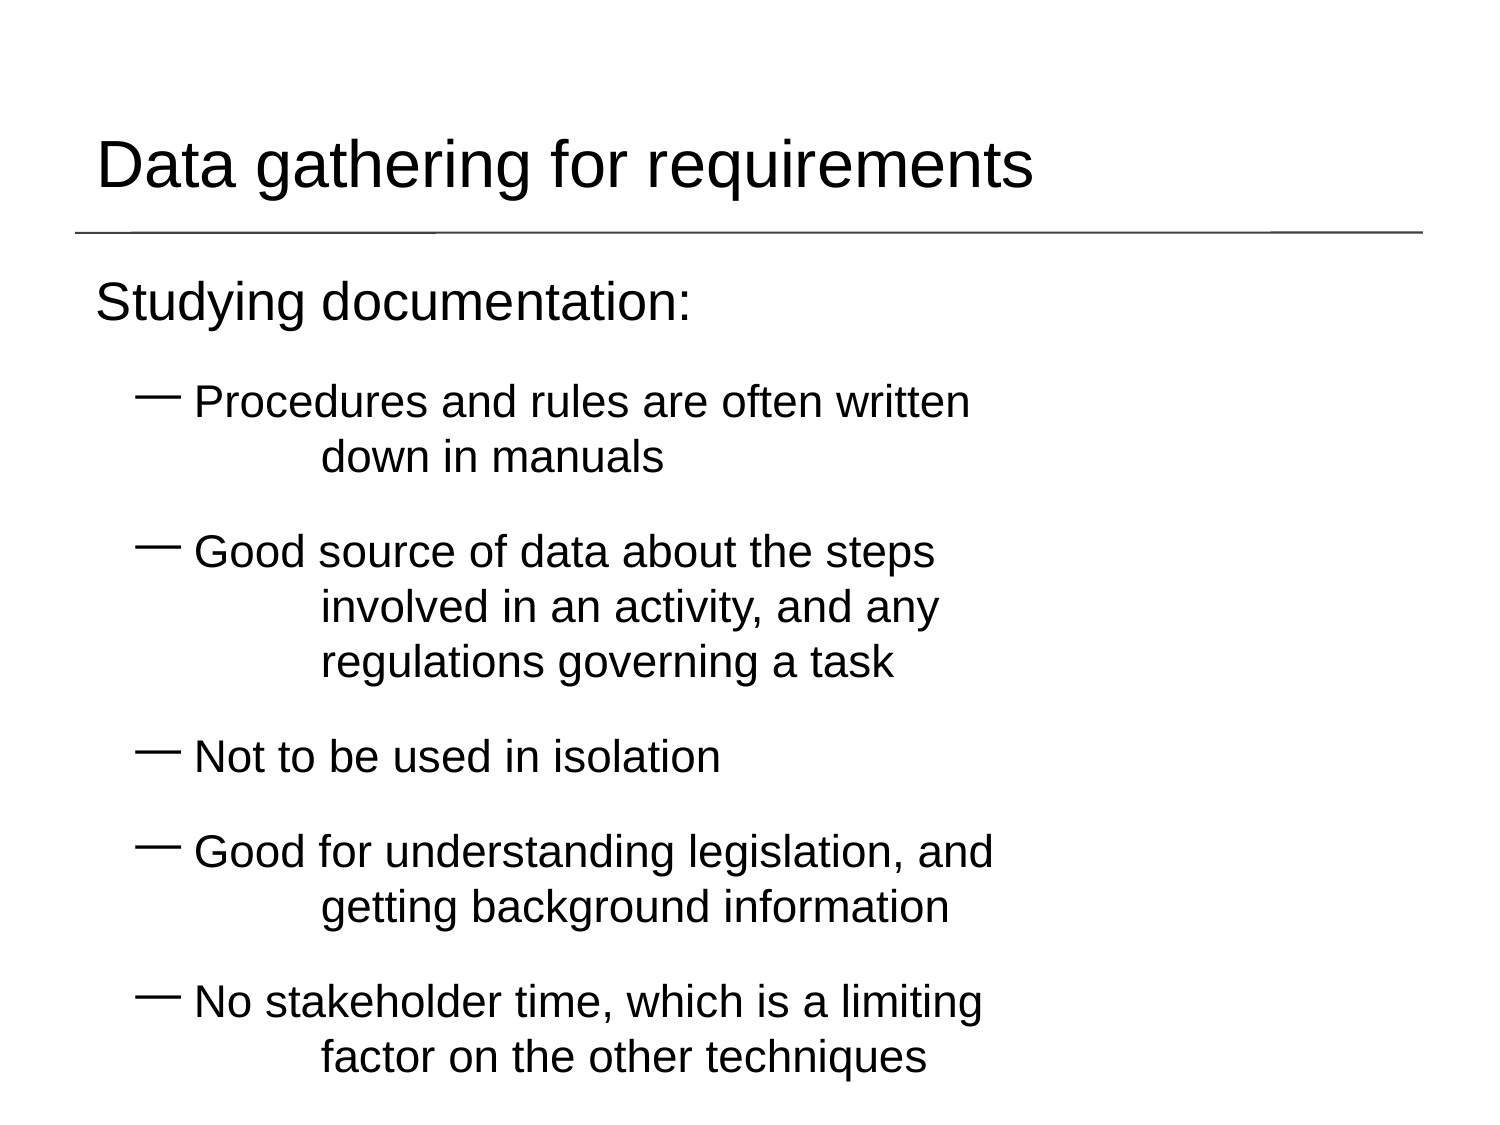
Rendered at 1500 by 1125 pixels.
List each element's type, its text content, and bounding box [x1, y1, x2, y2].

text_box Studying documentation: Procedures and rules are often written down in manuals Good source of data about the steps involved in an activity, and any regulations governing a task Not to be used in isolation Good for understanding legislation, and getting background information No stakeholder time, which is a limiting factor on the other techniques [81, 223, 1450, 1100]
title Data gathering for requirements [81, 64, 1060, 223]
